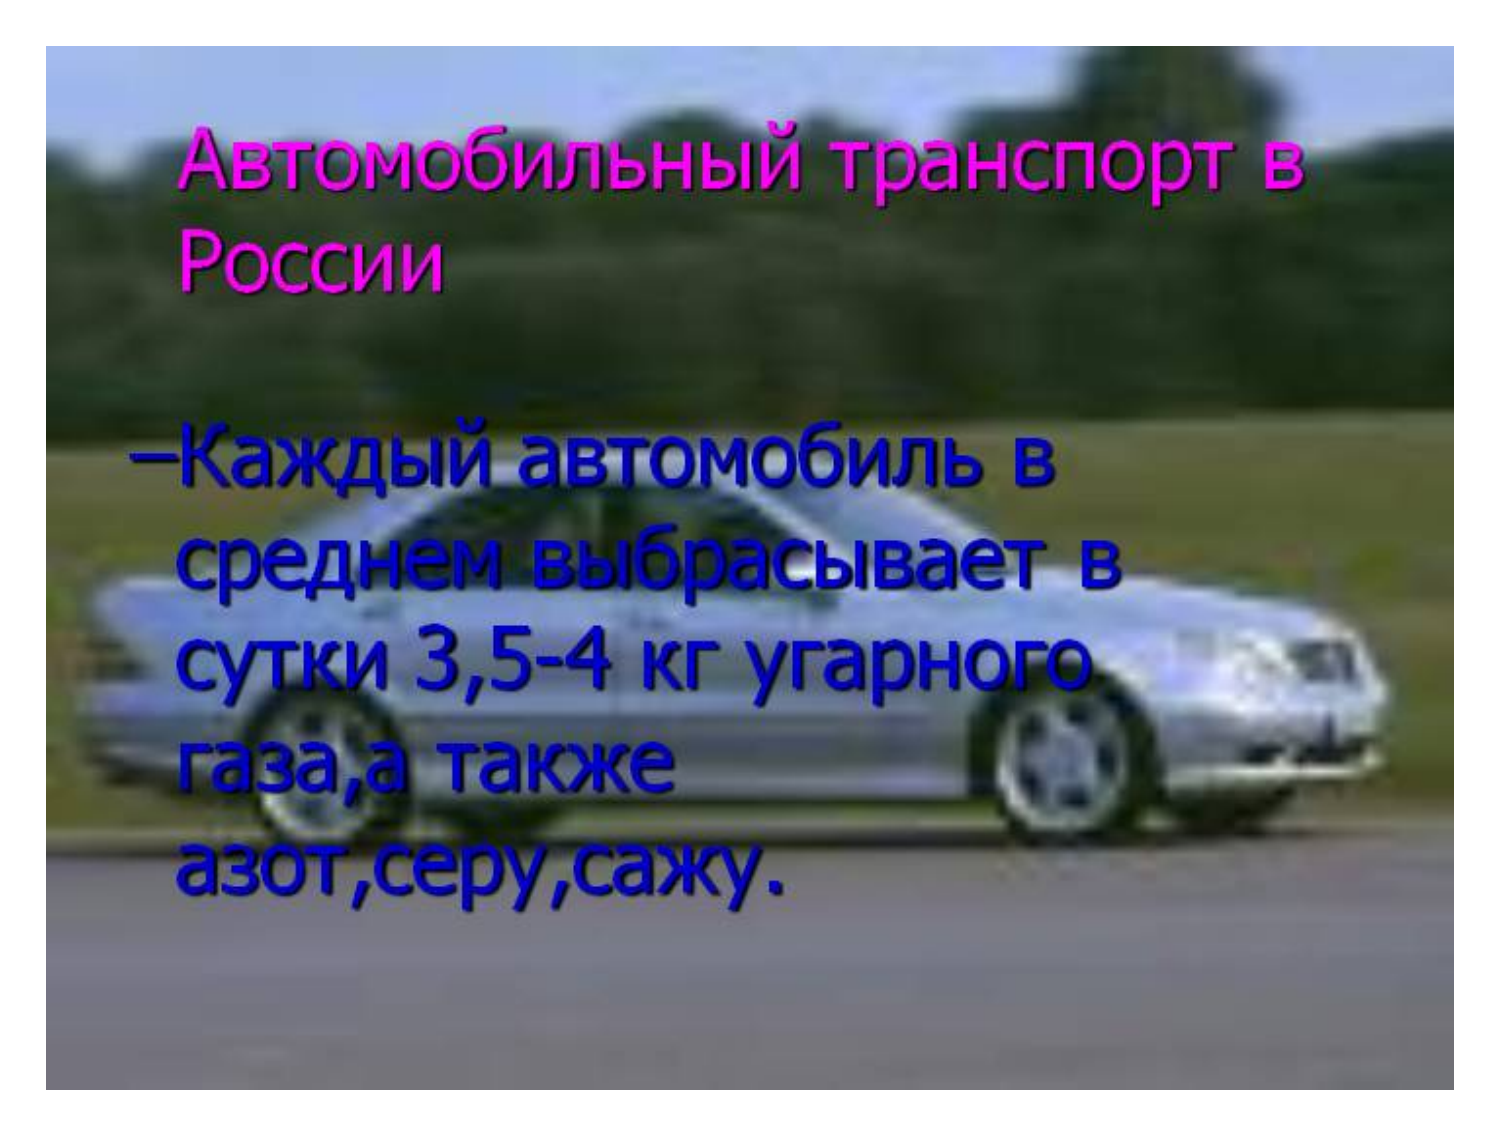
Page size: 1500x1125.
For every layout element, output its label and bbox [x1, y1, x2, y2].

picture [46, 46, 1454, 1091]
